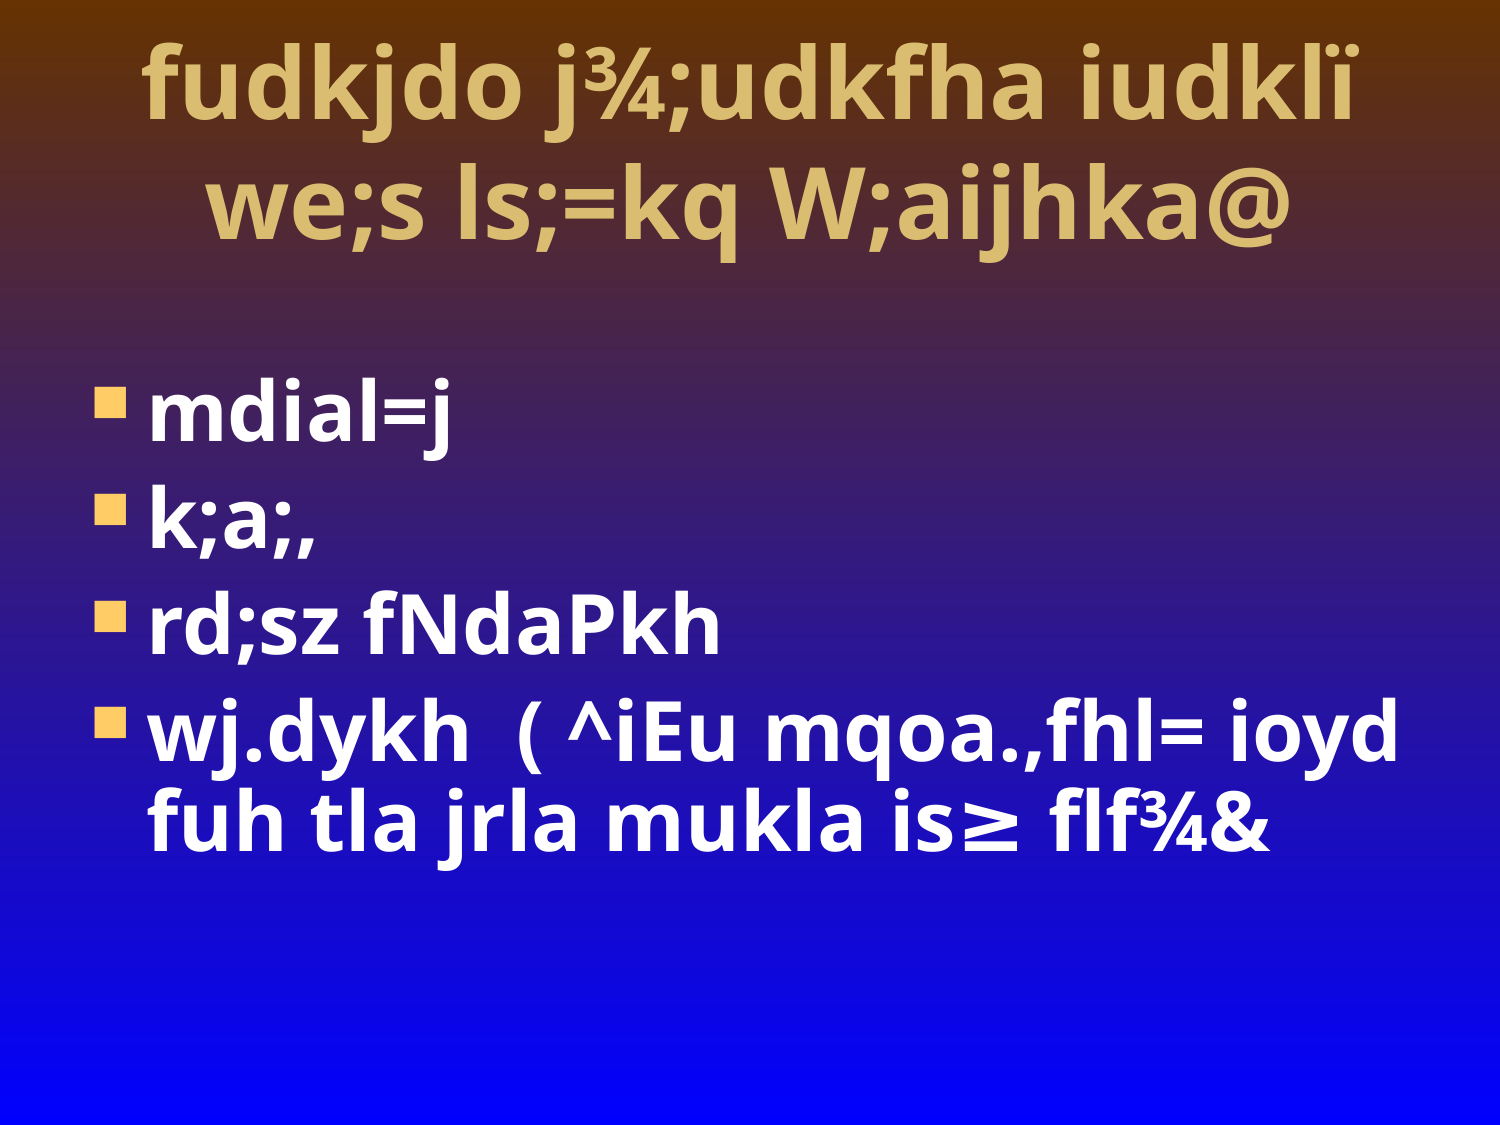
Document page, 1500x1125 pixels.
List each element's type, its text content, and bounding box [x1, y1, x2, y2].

text_box [0, 0, 1500, 1125]
list mdial=j k;a;, rd;sz fNdaPkh wj.dykh ( ^iEu mqoa.,fhl= ioyd fuh tla jrla mukla is≥ flf¾& [74, 362, 1426, 1006]
title fudkjdo j¾;udkfha iudklï we;s ls;=kq W;aijhka@ [74, 45, 1426, 234]
